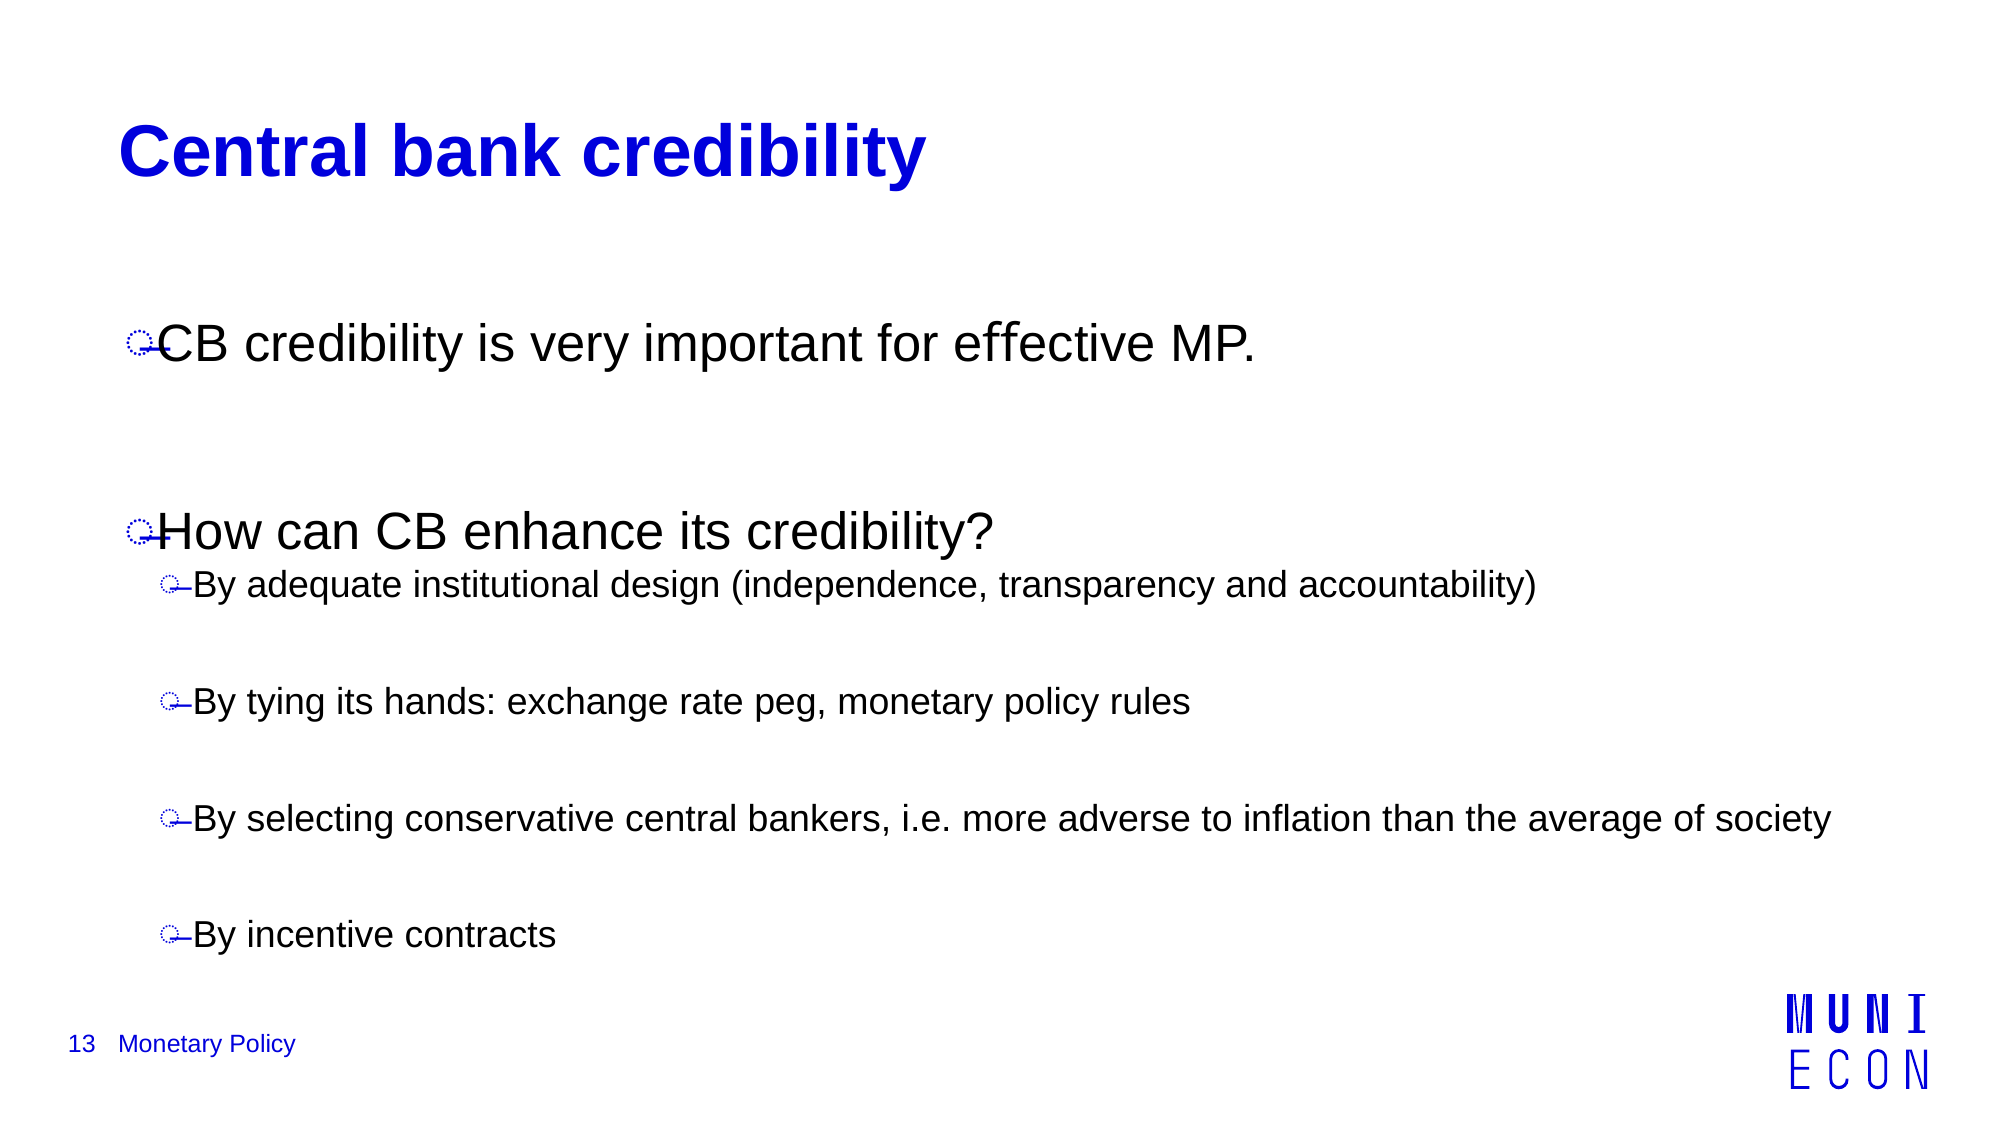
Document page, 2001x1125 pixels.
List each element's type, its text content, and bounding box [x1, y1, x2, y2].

title Central bank credibility [118, 118, 1883, 193]
list CB credibility is very important for eﬀective MP. How can CB enhance its credibility? By adequate institutional design (independence, transparency and accountability) By tying its hands: exchange rate peg, monetary policy rules By selecting conservative central bankers, i.e. more adverse to inﬂation than the average of society By incentive contracts [118, 277, 1883, 988]
slide_number 13 [67, 1021, 110, 1063]
footer Monetary Policy [118, 1021, 1418, 1063]
